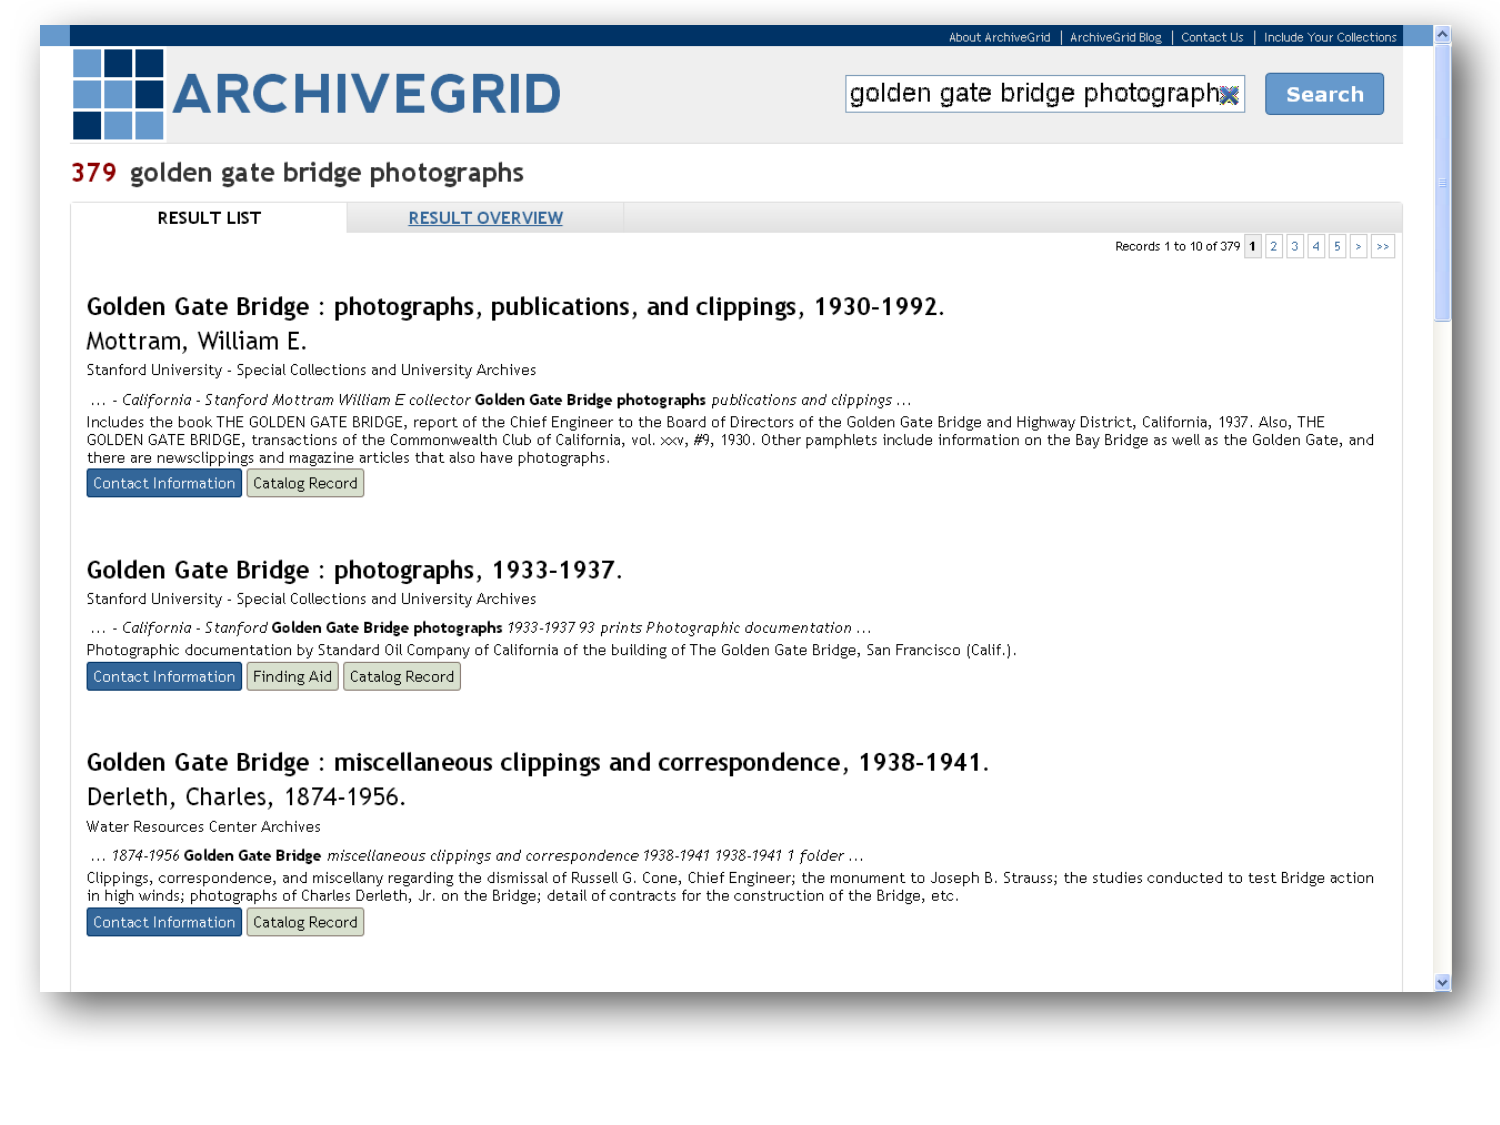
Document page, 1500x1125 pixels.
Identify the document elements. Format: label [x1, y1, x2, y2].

picture [40, 25, 1452, 992]
